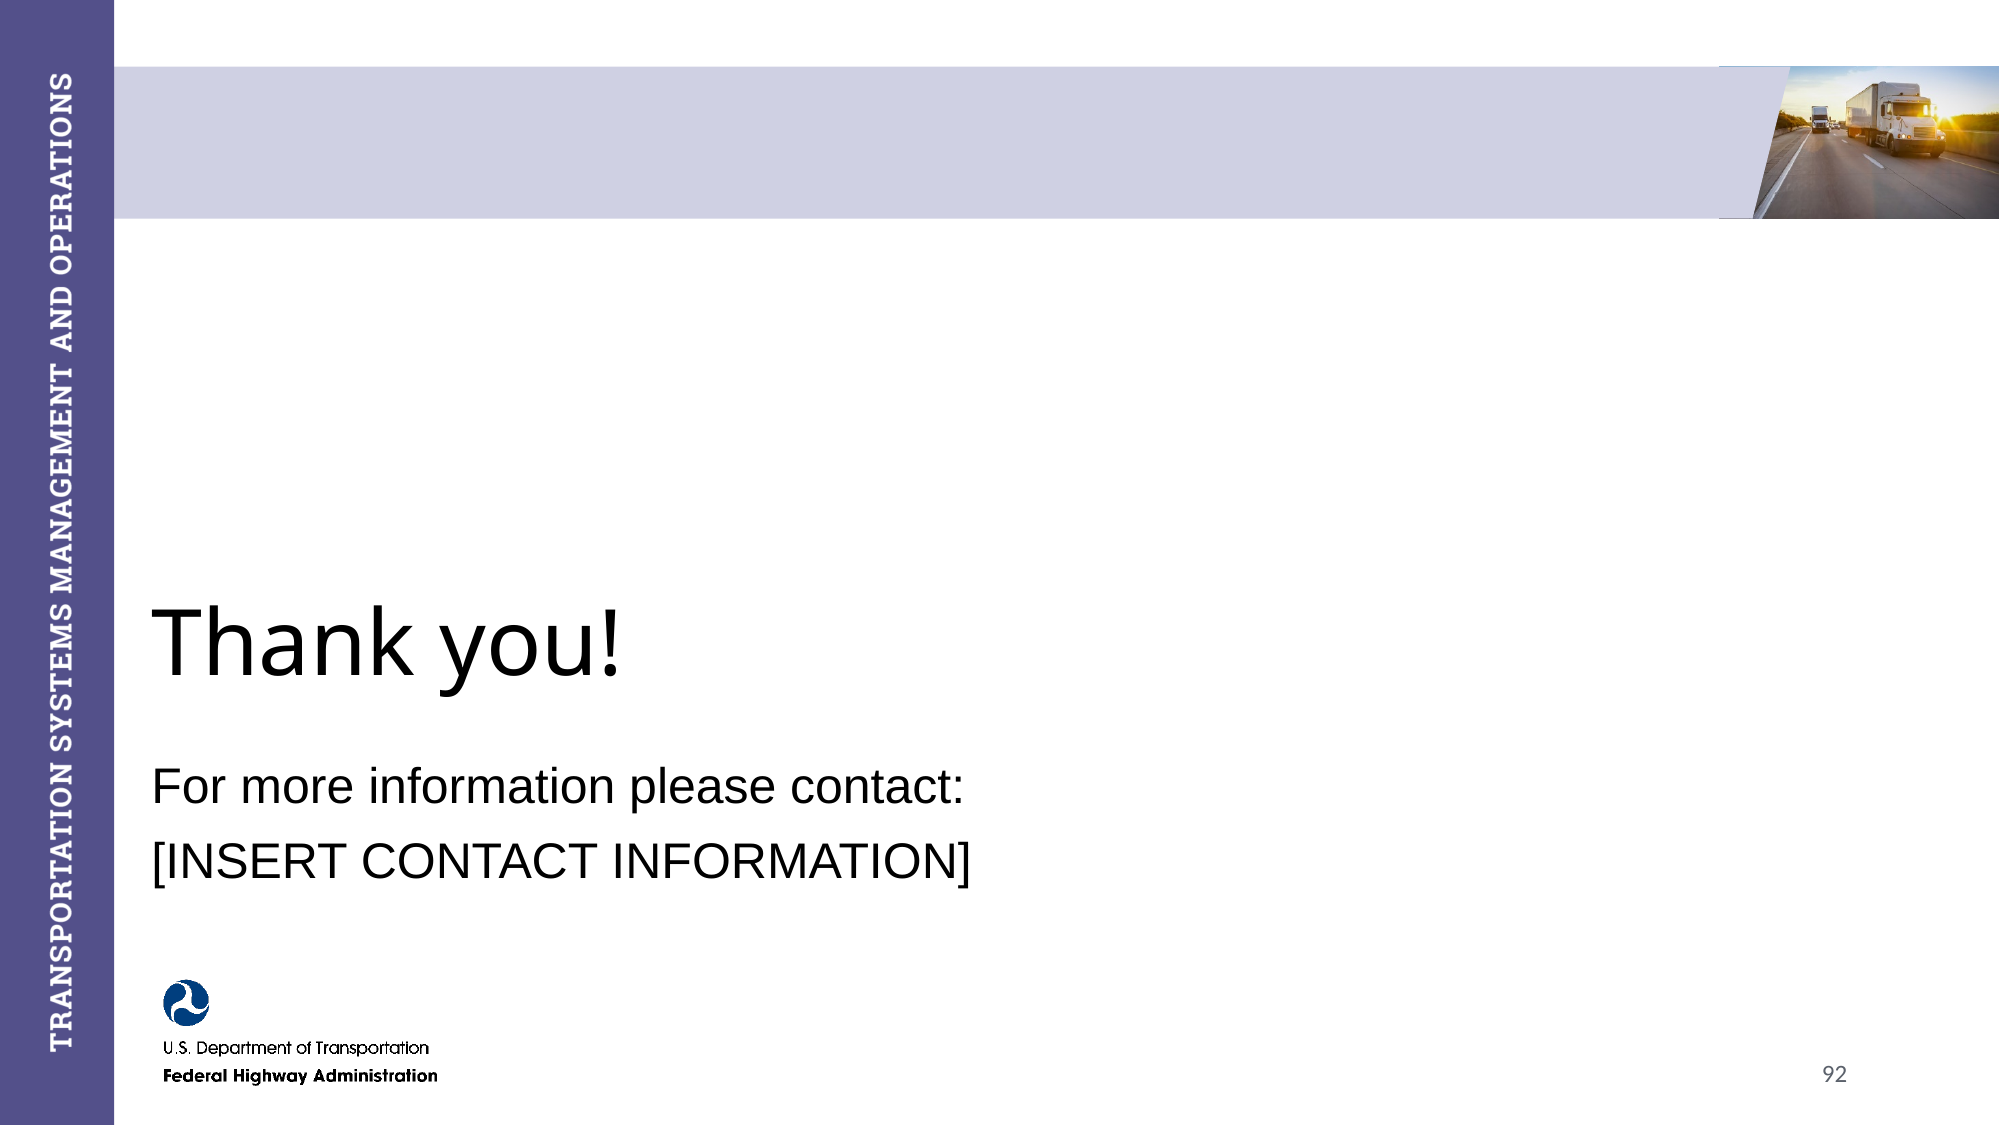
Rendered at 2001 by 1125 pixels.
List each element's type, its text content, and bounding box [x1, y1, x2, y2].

picture [161, 999, 439, 1088]
slide_number 92 [1412, 1042, 1863, 1103]
list For more information please contact: [INSERT CONTACT INFORMATION] [136, 752, 1862, 999]
title Thank you! [136, 234, 1862, 703]
picture [1753, 66, 1999, 219]
picture [46, 64, 109, 1061]
